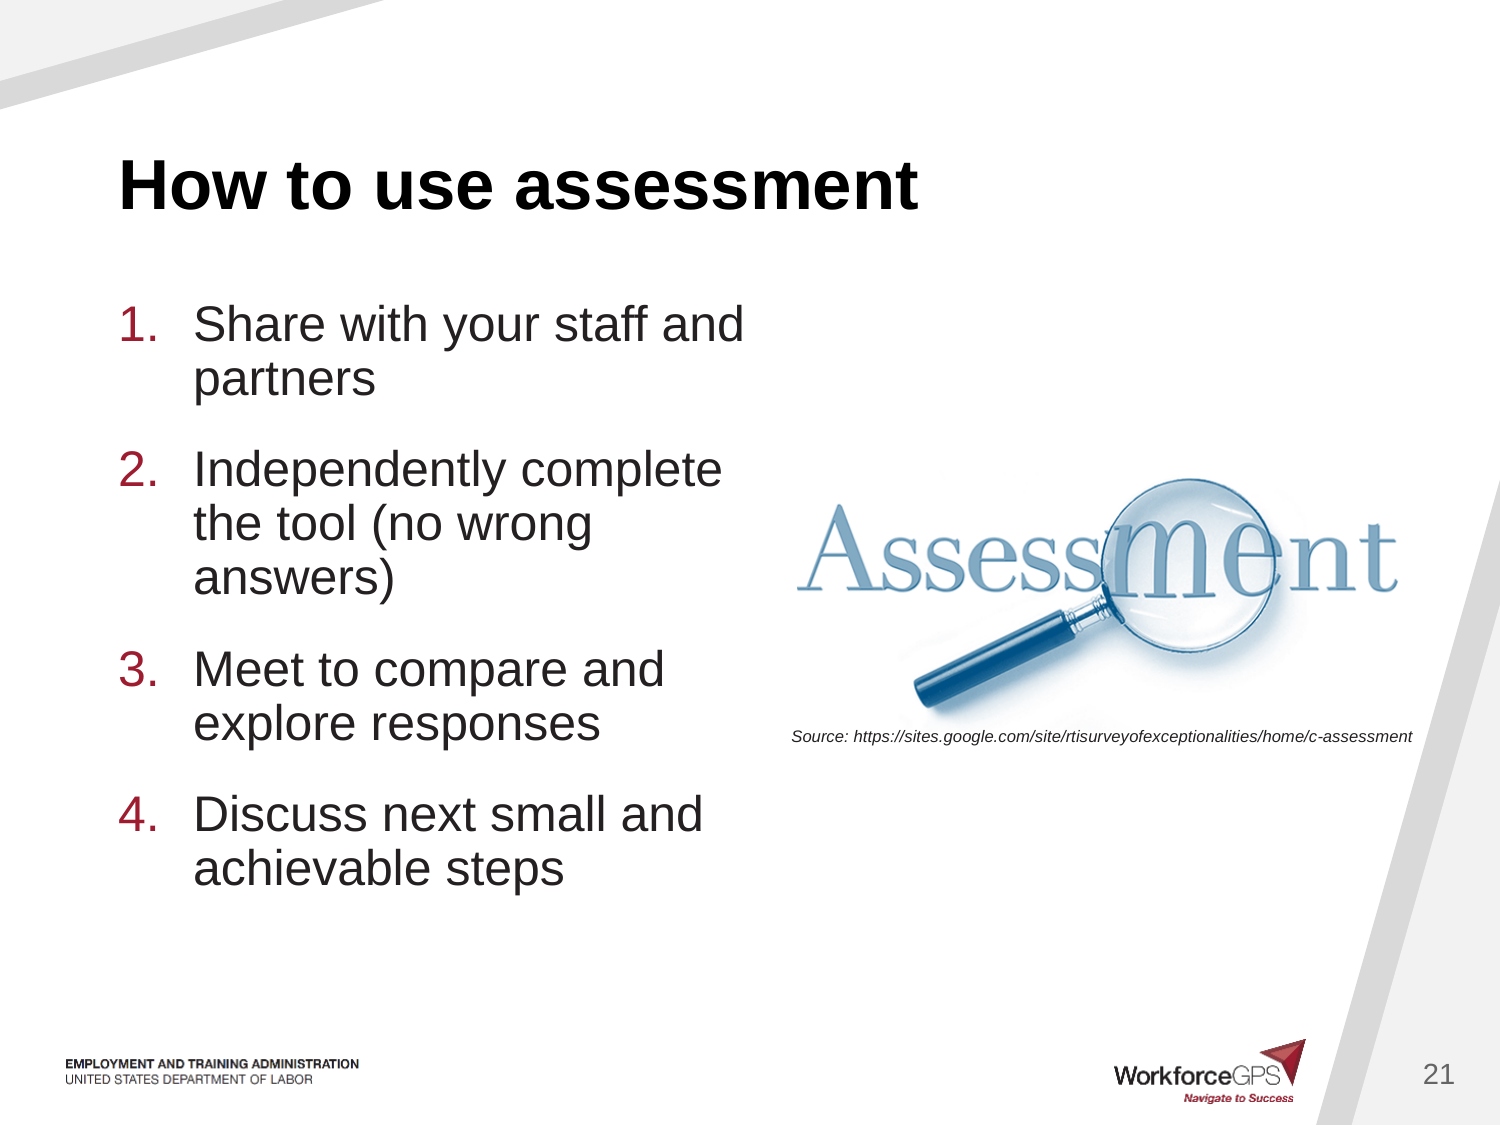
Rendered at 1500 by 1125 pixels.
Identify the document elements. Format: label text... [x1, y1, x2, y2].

picture [1112, 1038, 1308, 1105]
picture [797, 458, 1409, 732]
title How to use assessment [103, 59, 1409, 233]
picture [59, 1053, 370, 1092]
list Share with your staff and partners Independently complete the tool (no wrong answers) Meet to compare and explore responses Discuss next small and achievable steps [103, 290, 777, 1021]
text_box Source: https://sites.google.com/site/rtisurveyofexceptionalities/home/c-assessment [776, 718, 1500, 754]
slide_number 21 [1260, 1042, 1471, 1103]
